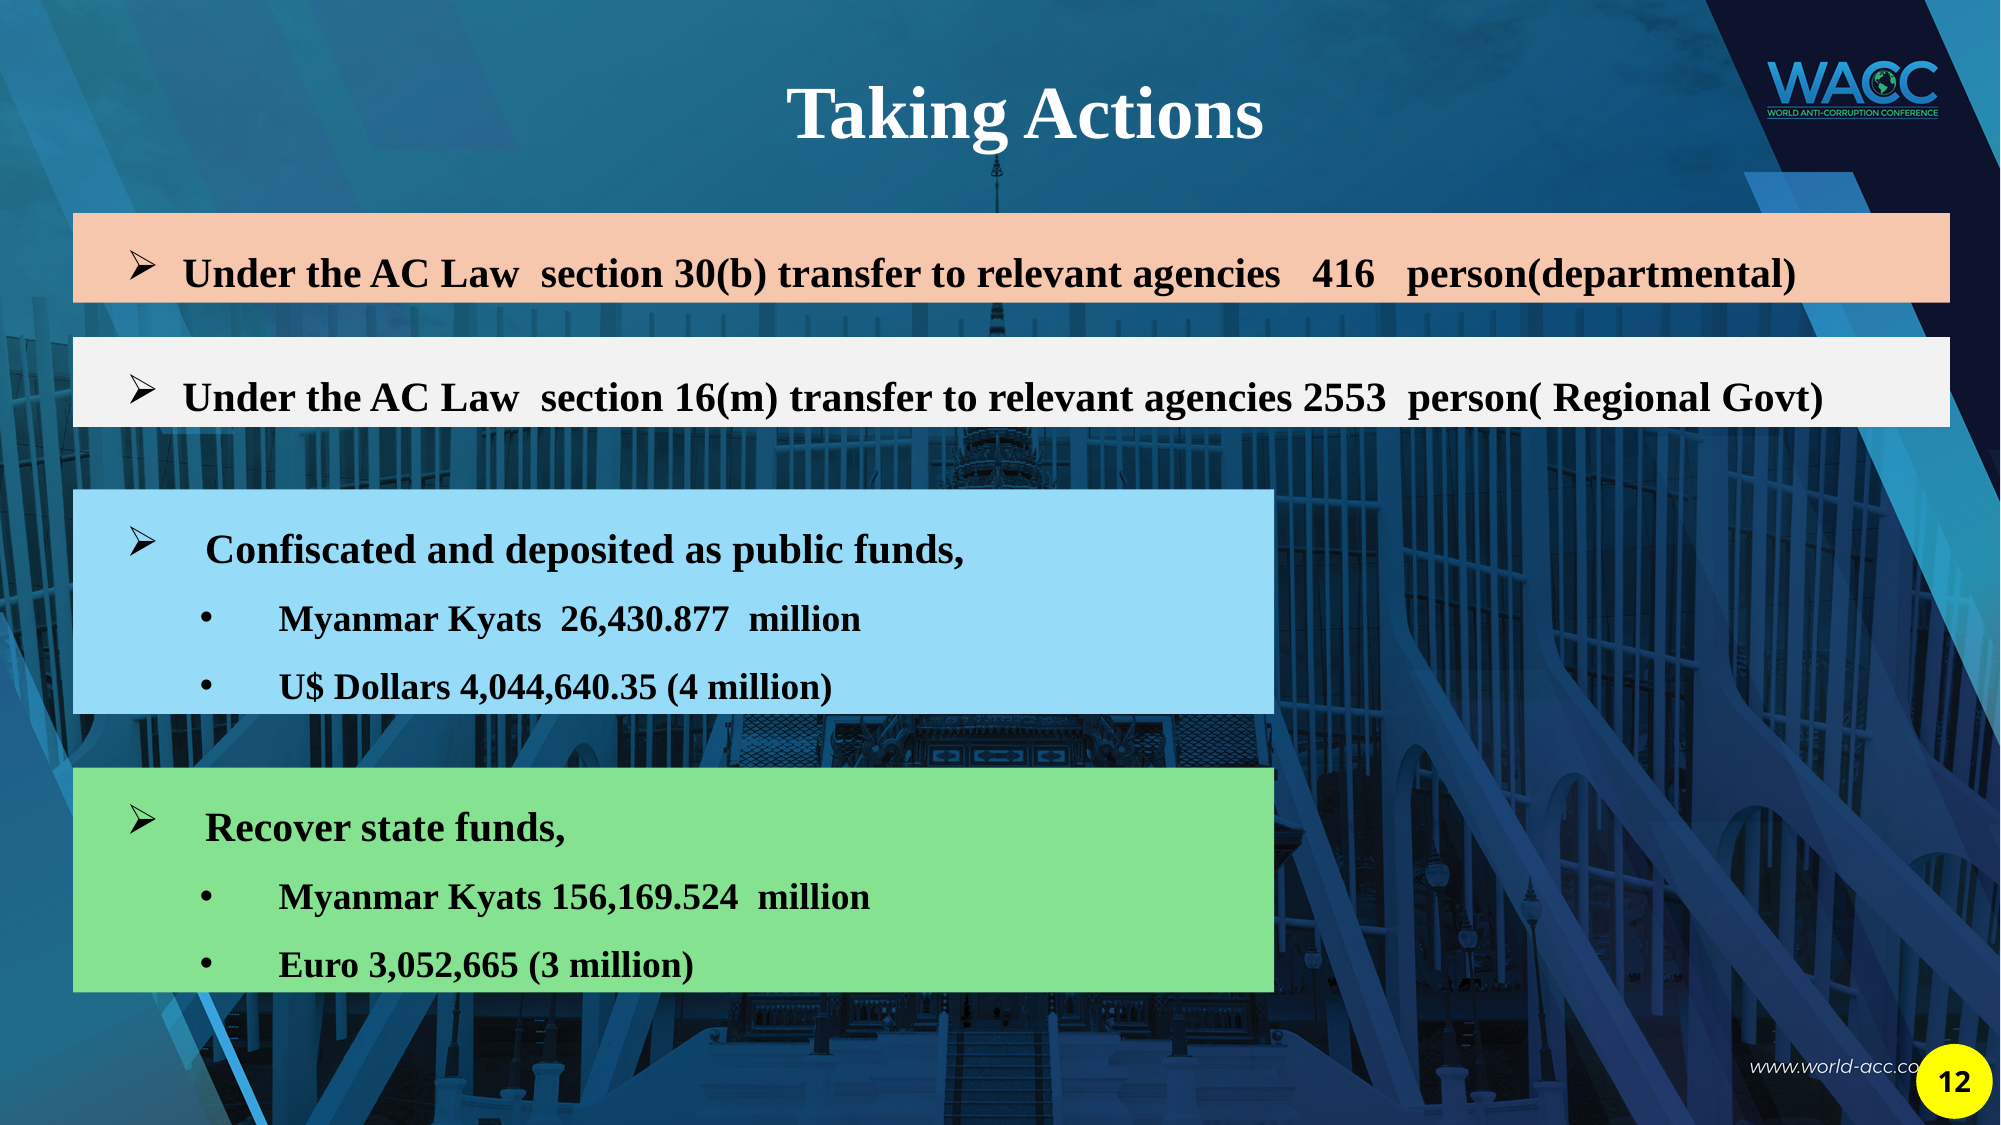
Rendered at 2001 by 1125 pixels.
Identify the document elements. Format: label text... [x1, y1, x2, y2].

picture [0, 0, 2001, 1125]
text_box Under the AC Law section 16(m) transfer to relevant agencies 2553 person( Regional Govt) [73, 337, 1950, 427]
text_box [1892, 1043, 2000, 1125]
text_box Recover state funds, Myanmar Kyats 156,169.524 million Euro 3,052,665 (3 million) [73, 767, 1275, 993]
title Taking Actions [51, 22, 2000, 207]
text_box Under the AC Law section 30(b) transfer to relevant agencies 416 person(departmental) [73, 213, 1950, 303]
text_box Confiscated and deposited as public funds, Myanmar Kyats 26,430.877 million U$ Dollars 4,044,640.35 (4 million) [73, 489, 1275, 714]
